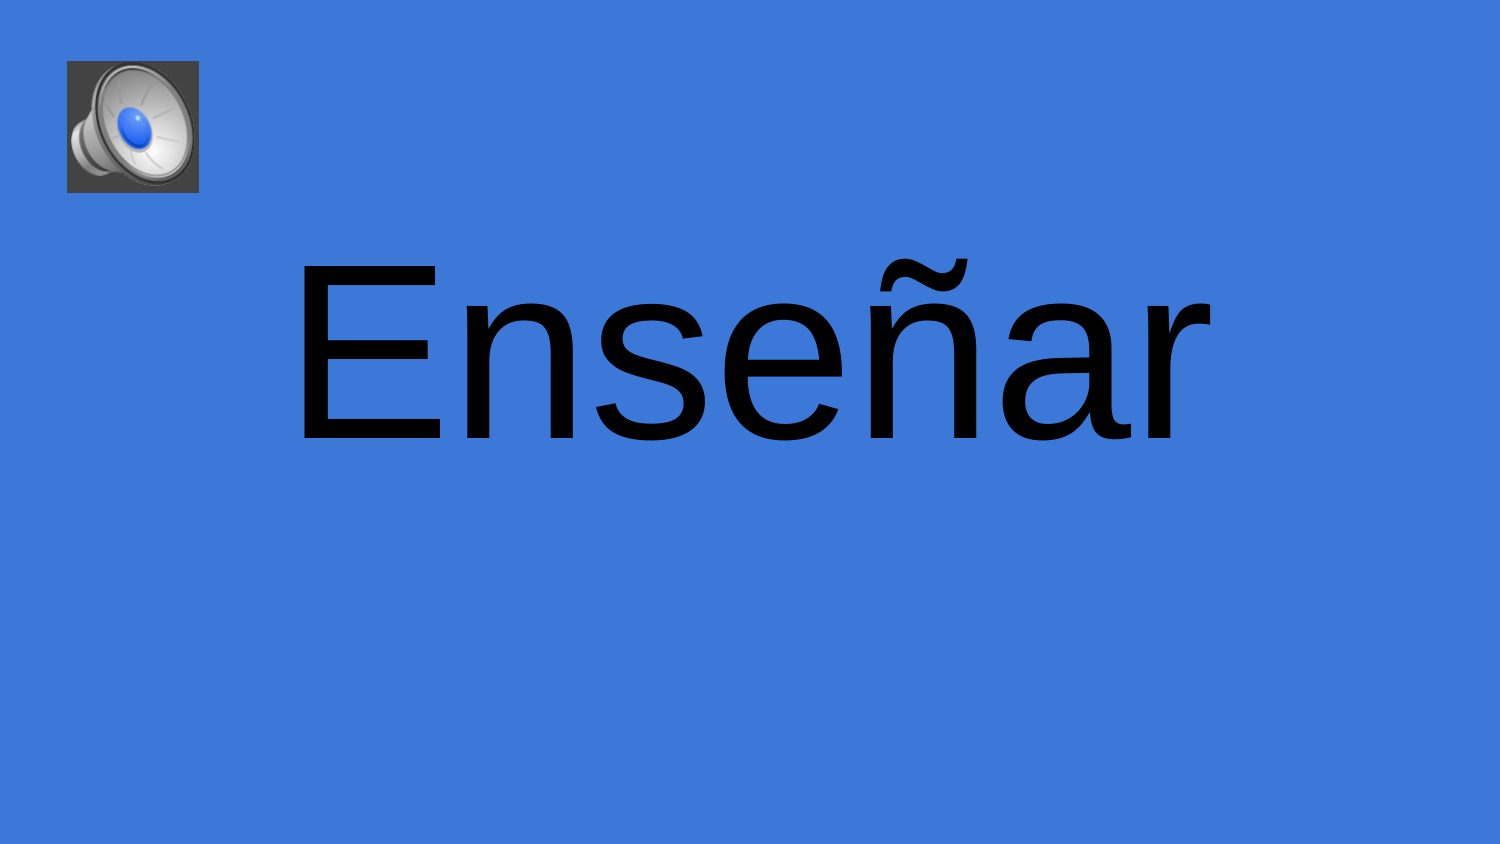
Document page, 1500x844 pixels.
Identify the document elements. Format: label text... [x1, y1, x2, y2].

picture [65, 60, 200, 194]
title Enseñar [51, 181, 1449, 504]
